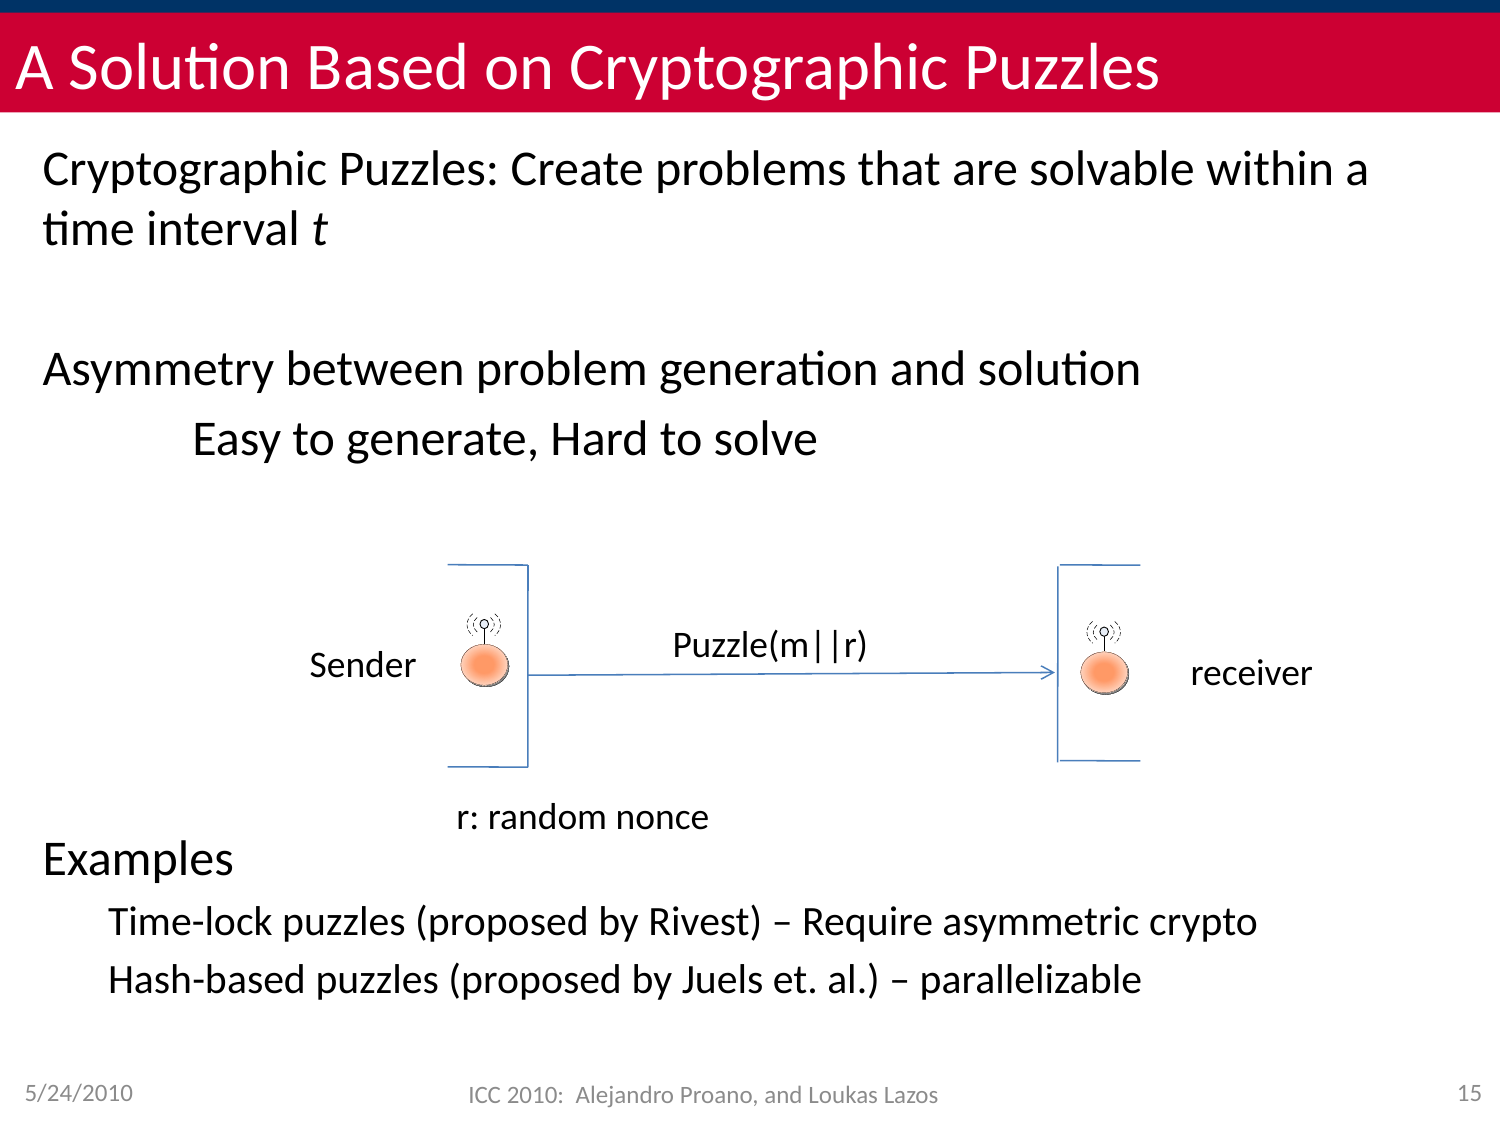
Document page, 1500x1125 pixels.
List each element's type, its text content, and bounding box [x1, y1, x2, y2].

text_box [1079, 620, 1131, 696]
text_box Sender [293, 633, 433, 738]
text_box ICC 2010: Alejandro Proano, and Loukas Lazos [309, 1061, 955, 1125]
list Cryptographic Puzzles: Create problems that are solvable within a time interval t Asymmetry between problem generation and solution Easy to generate, Hard to solve Examples Time-lock puzzles (proposed by Rivest) – Require asymmetric crypto Hash-based puzzles (proposed by Juels et. al.) – parallelizable [0, 127, 1416, 1043]
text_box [459, 612, 511, 689]
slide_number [9, 1061, 309, 1122]
title A Solution Based on Cryptographic Puzzles [0, 12, 1500, 113]
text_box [527, 672, 1056, 676]
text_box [447, 564, 529, 768]
text_box receiver [1175, 640, 1328, 701]
text_box Puzzle(m||r) [657, 612, 884, 670]
slide_number 15 [1147, 1061, 1498, 1122]
text_box r: random nonce [441, 784, 725, 845]
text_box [1057, 564, 1141, 763]
